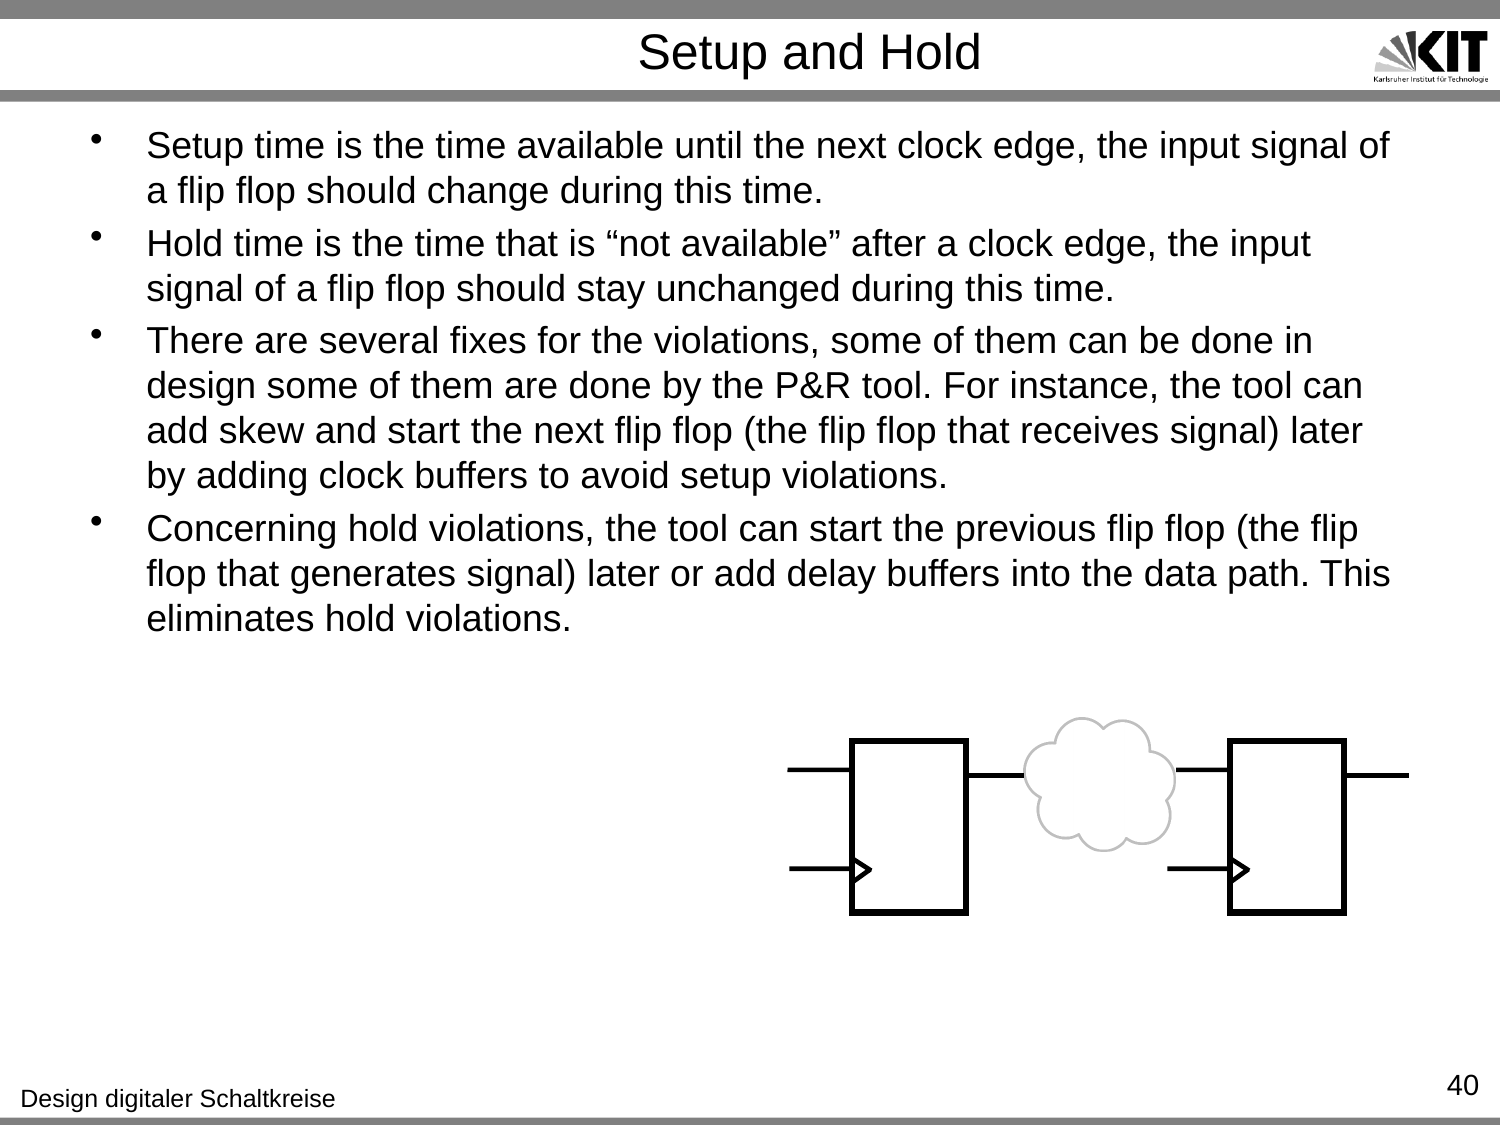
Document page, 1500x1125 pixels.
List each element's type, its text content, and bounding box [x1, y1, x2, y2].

title Setup and Hold [194, 21, 1425, 79]
picture [1374, 31, 1488, 83]
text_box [1165, 741, 1410, 913]
picture [1023, 717, 1177, 852]
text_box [787, 741, 1032, 913]
list Setup time is the time available until the next clock edge, the input signal of a flip flop should change during this time. Hold time is the time that is “not available” after a clock edge, the input signal of a flip flop should stay unchanged during this time. There are several fixes for the violations, some of them can be done in design some of them are done by the P&R tool. For instance, the tool can add skew and start the next flip flop (the flip flop that receives signal) later by adding clock buffers to avoid setup violations. Concerning hold violations, the tool can start the previous flip flop (the flip flop that generates signal) later or add delay buffers into the data path. This eliminates hold violations. [75, 113, 1425, 263]
slide_number 40 [1364, 1058, 1495, 1094]
